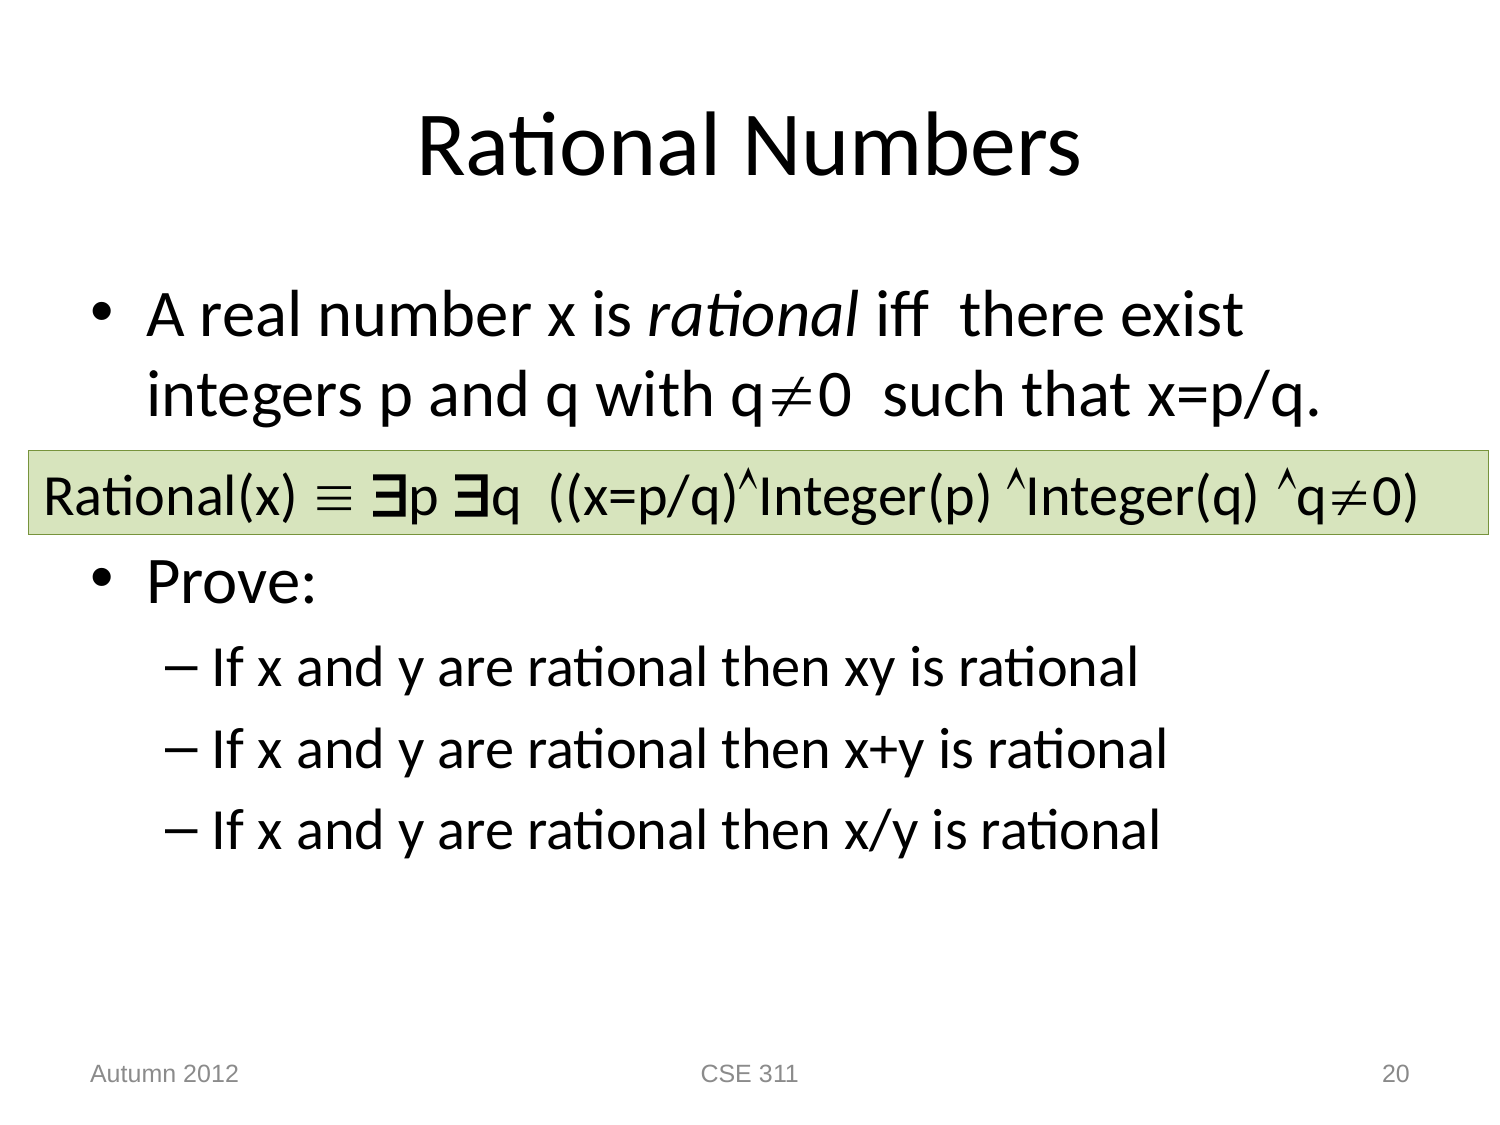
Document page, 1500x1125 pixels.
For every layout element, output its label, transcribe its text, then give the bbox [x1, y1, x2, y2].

text_box Rational(x)  p q ((x=p/q)Integer(p) Integer(q) q0) [28, 450, 1489, 535]
slide_number 20 [1074, 1042, 1425, 1103]
footer CSE 311 [512, 1042, 988, 1103]
slide_number Autumn 2012 [75, 1042, 425, 1103]
title Rational Numbers [75, 45, 1425, 233]
list A real number x is rational iff there exist integers p and q with q0 such that x=p/q. Prove: If x and y are rational then xy is rational If x and y are rational then x+y is rational If x and y are rational then x/y is rational [75, 535, 1425, 1005]
list A real number x is rational iff there exist integers p and q with q0 such that x=p/q. Prove: If x and y are rational then xy is rational If x and y are rational then x+y is rational If x and y are rational then x/y is rational [75, 262, 1425, 450]
